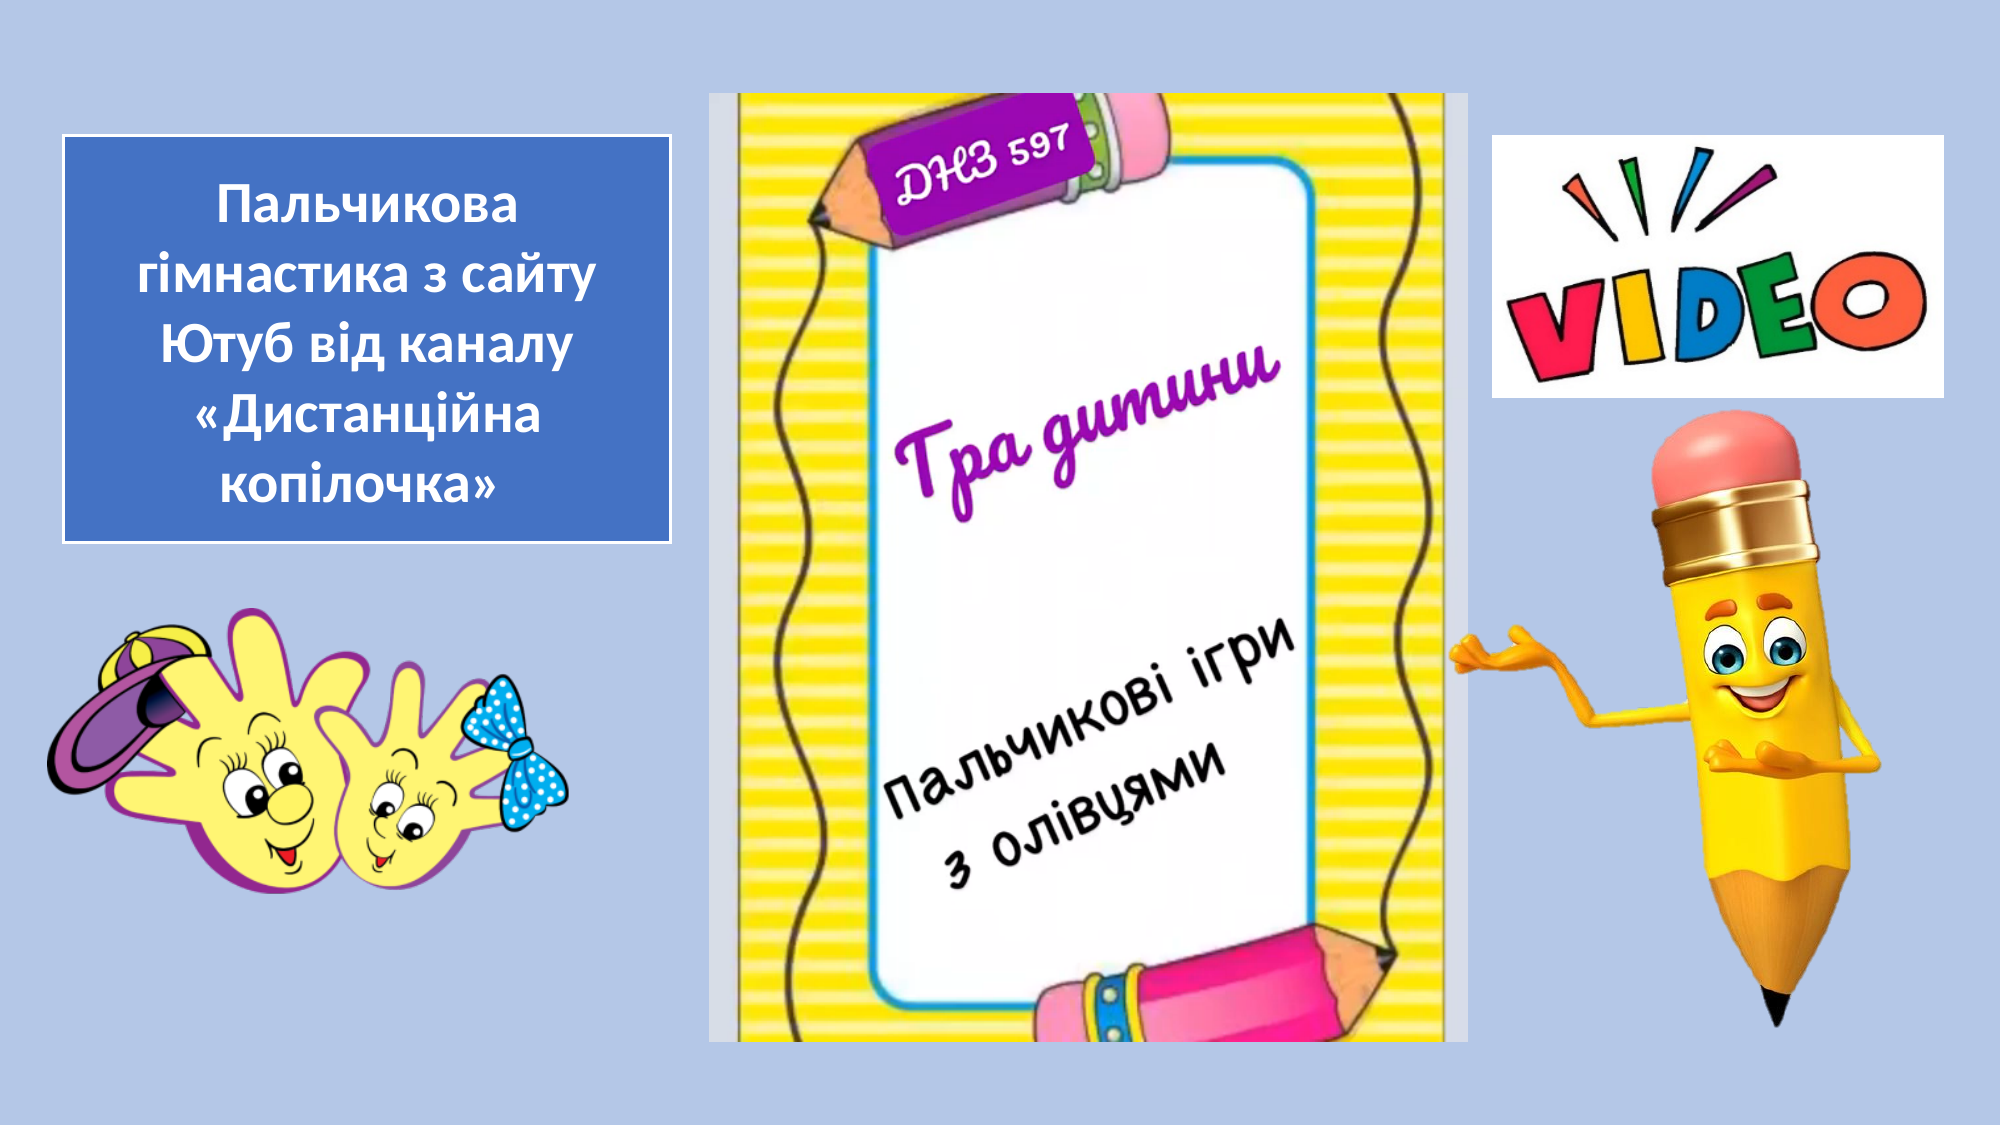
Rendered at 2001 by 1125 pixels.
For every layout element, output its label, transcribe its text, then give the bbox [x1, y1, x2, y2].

text_box Пальчикова гімнастика з сайту Ютуб від каналу «Дистанційна копілочка» [62, 134, 672, 544]
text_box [708, 92, 1469, 1043]
picture [1437, 135, 1944, 1065]
picture [47, 608, 570, 895]
